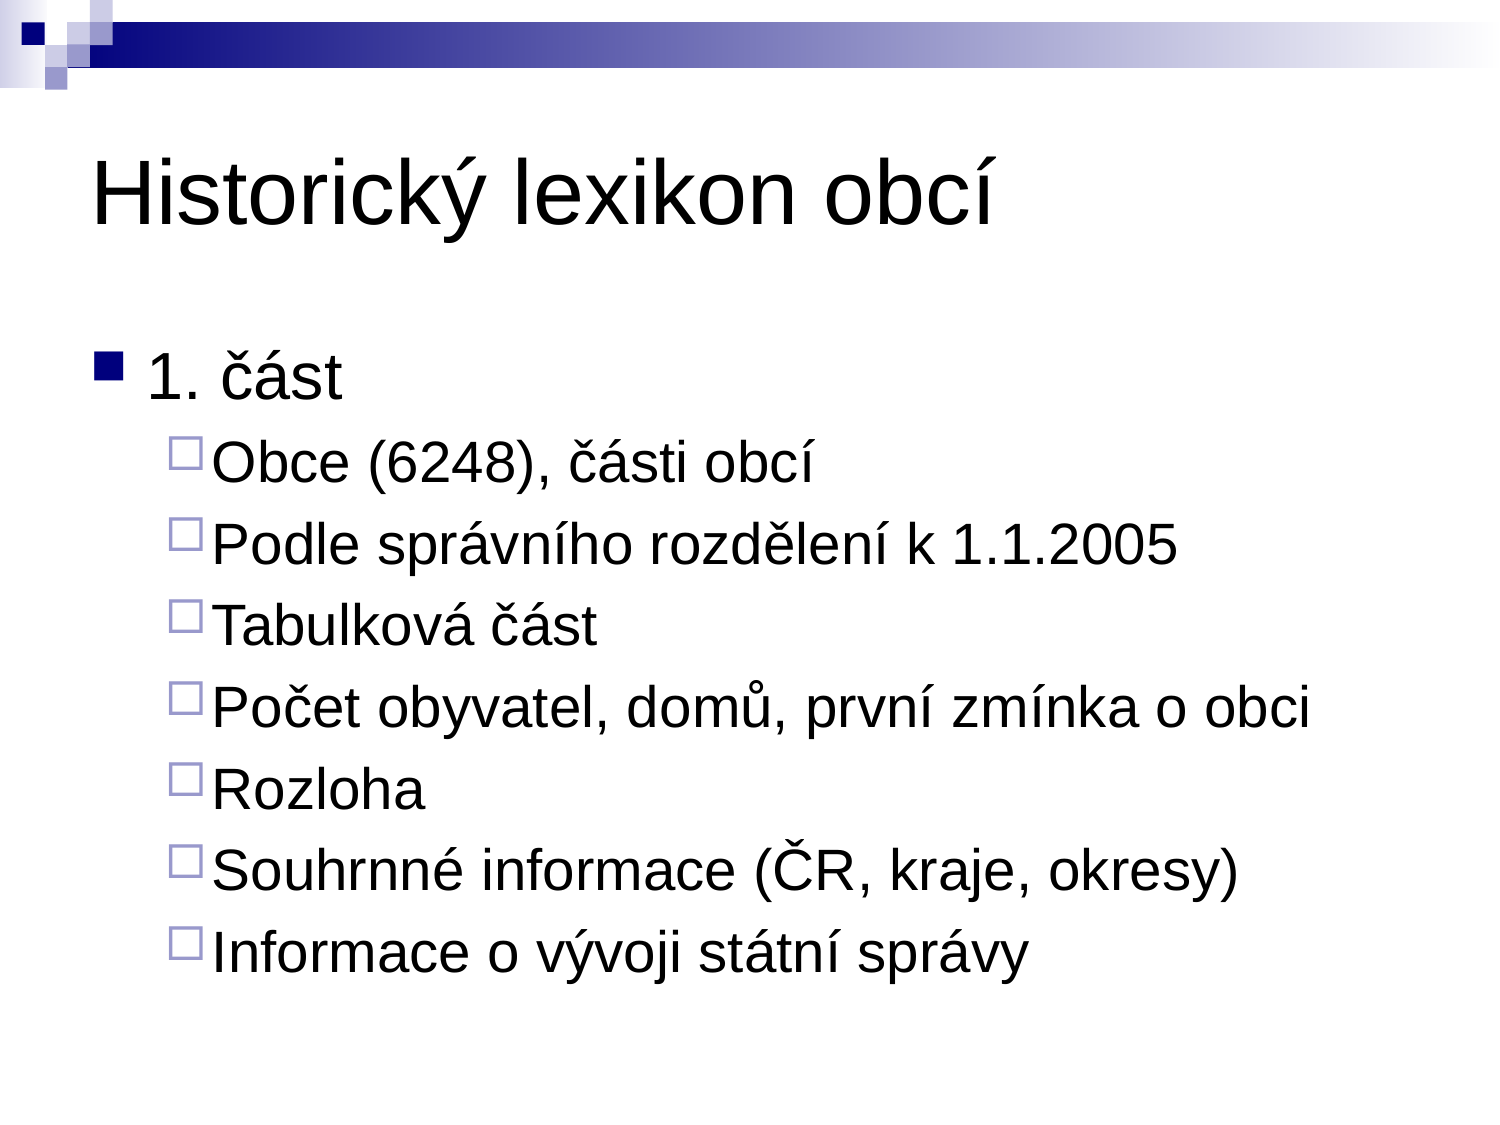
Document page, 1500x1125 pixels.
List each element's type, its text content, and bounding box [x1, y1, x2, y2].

list 1. část Obce (6248), části obcí Podle správního rozdělení k 1.1.2005 Tabulková část Počet obyvatel, domů, první zmínka o obci Rozloha Souhrnné informace (ČR, kraje, okresy) Informace o vývoji státní správy [74, 324, 1426, 963]
title Historický lexikon obcí [74, 74, 1426, 301]
